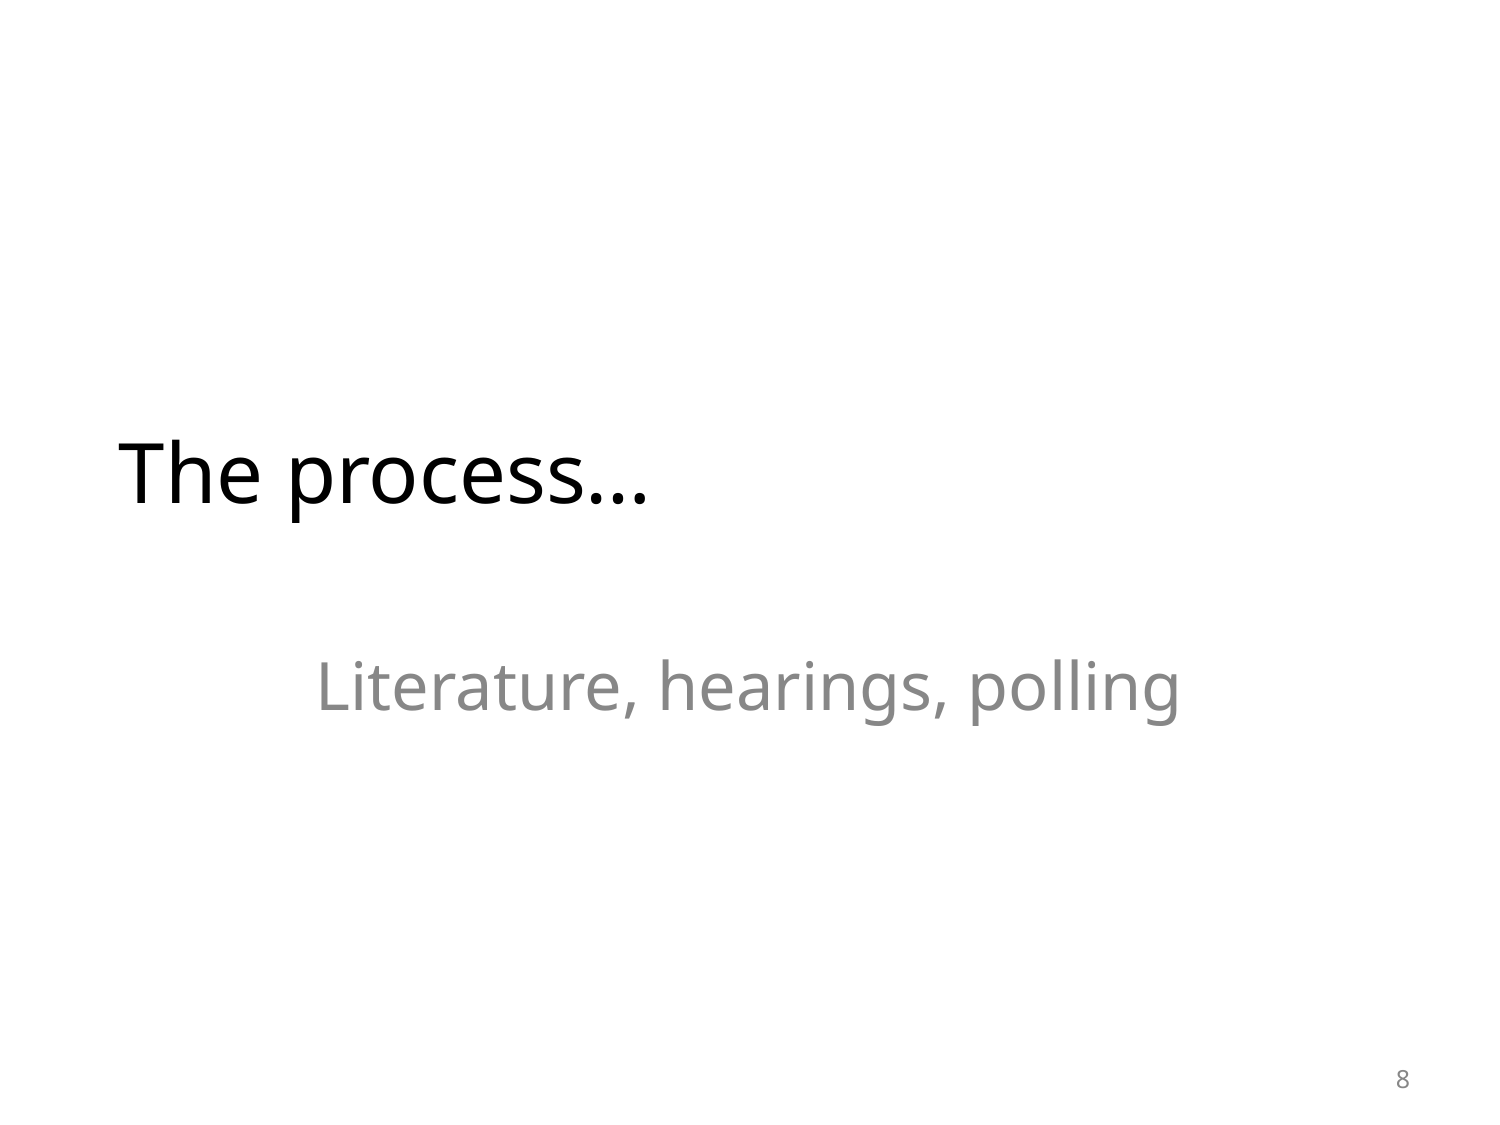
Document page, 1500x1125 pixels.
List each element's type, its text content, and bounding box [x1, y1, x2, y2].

list Literature, hearings, polling [224, 637, 1276, 1125]
title The process… [112, 302, 1388, 638]
slide_number 8 [1378, 1058, 1426, 1104]
